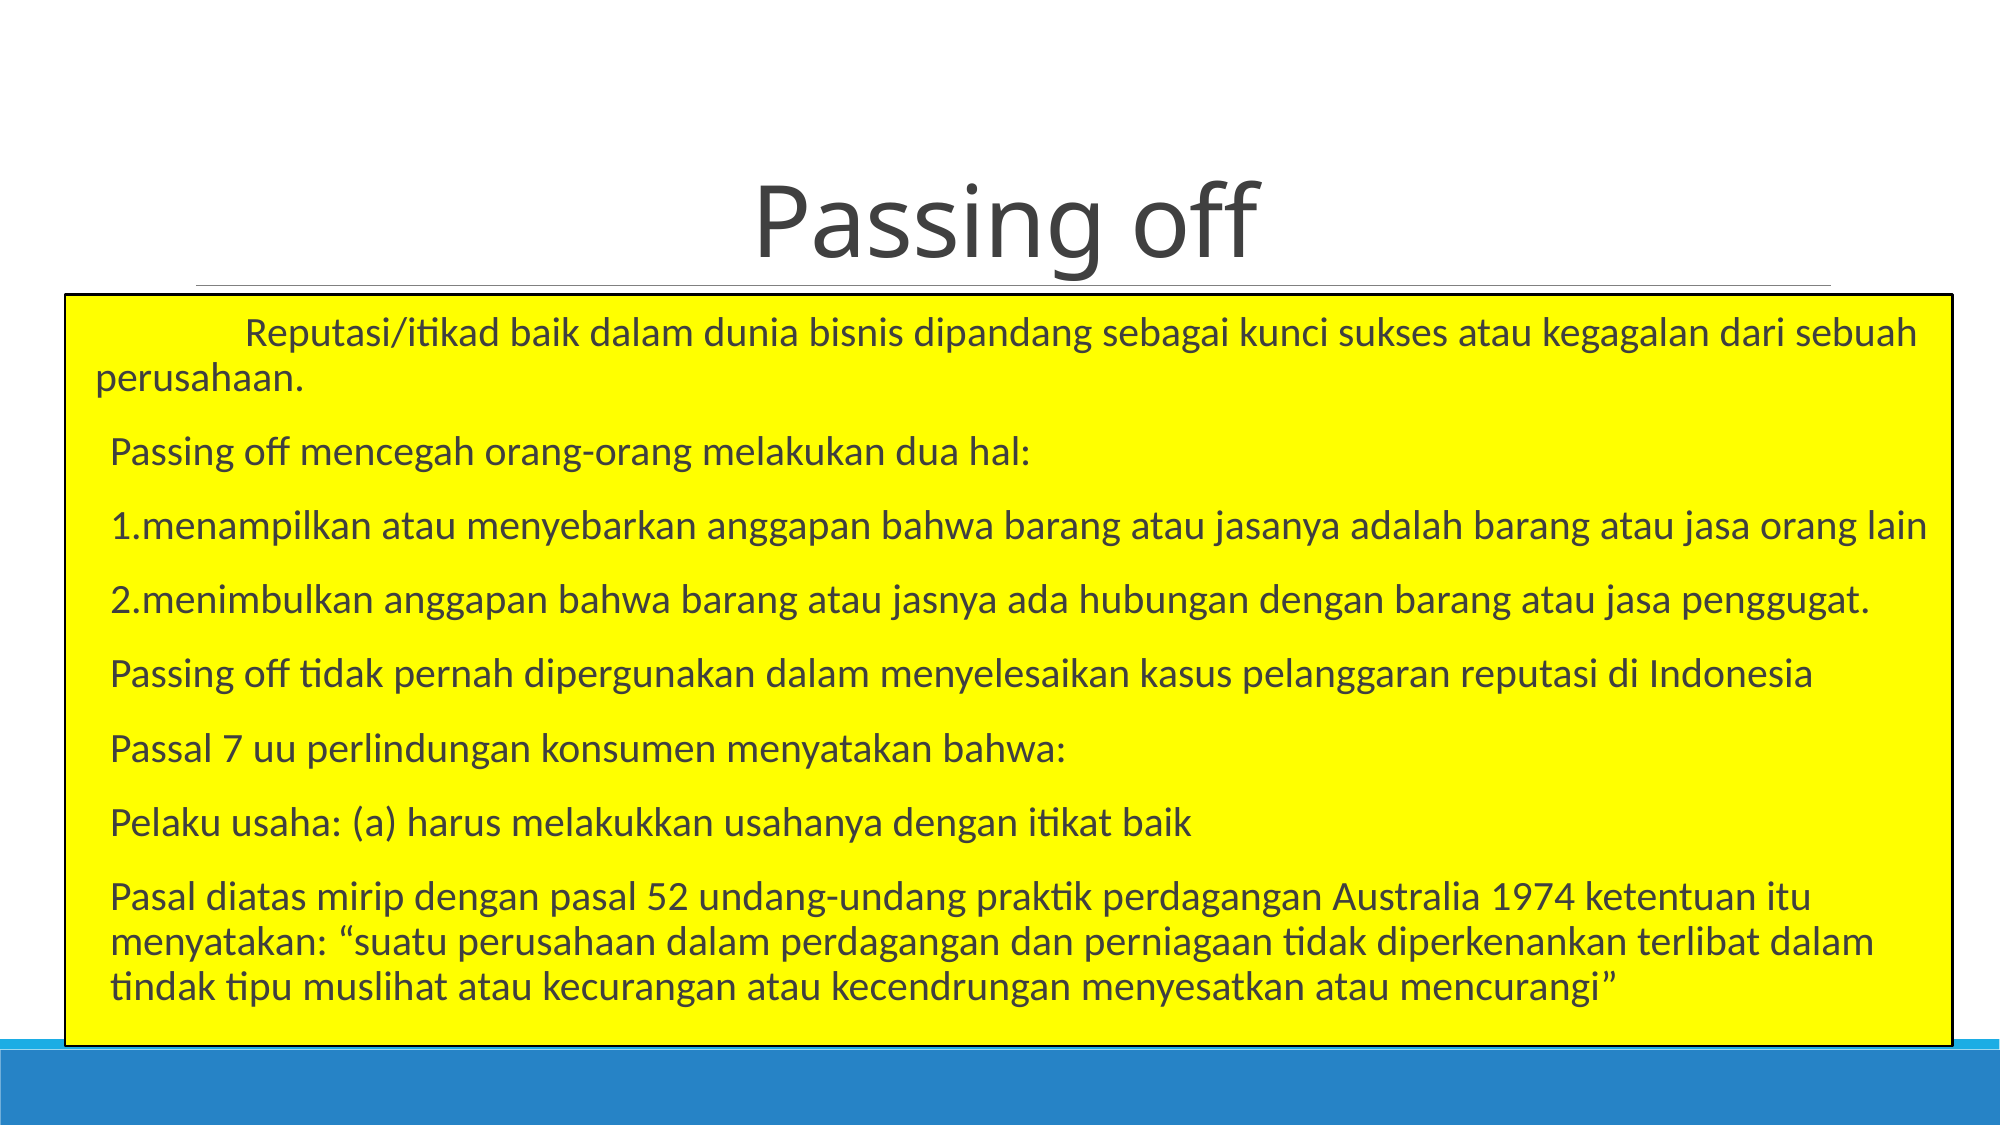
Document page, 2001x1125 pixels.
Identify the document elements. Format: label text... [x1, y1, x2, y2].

text_box [64, 293, 1954, 1047]
list Reputasi/itikad baik dalam dunia bisnis dipandang sebagai kunci sukses atau kegagalan dari sebuah perusahaan. Passing off mencegah orang-orang melakukan dua hal: 1.menampilkan atau menyebarkan anggapan bahwa barang atau jasanya adalah barang atau jasa orang lain 2.menimbulkan anggapan bahwa barang atau jasnya ada hubungan dengan barang atau jasa penggugat. Passing off tidak pernah dipergunakan dalam menyelesaikan kasus pelanggaran reputasi di Indonesia Passal 7 uu perlindungan konsumen menyatakan bahwa: Pelaku usaha: (a) harus melakukkan usahanya dengan itikat baik Pasal diatas mirip dengan pasal 52 undang-undang praktik perdagangan Australia 1974 ketentuan itu menyatakan: “suatu perusahaan dalam perdagangan dan perniagaan tidak diperkenankan terlibat dalam tindak tipu muslihat atau kecurangan atau kecendrungan menyesatkan atau mencurangi” [95, 302, 1942, 903]
title Passing off [180, 47, 1830, 285]
